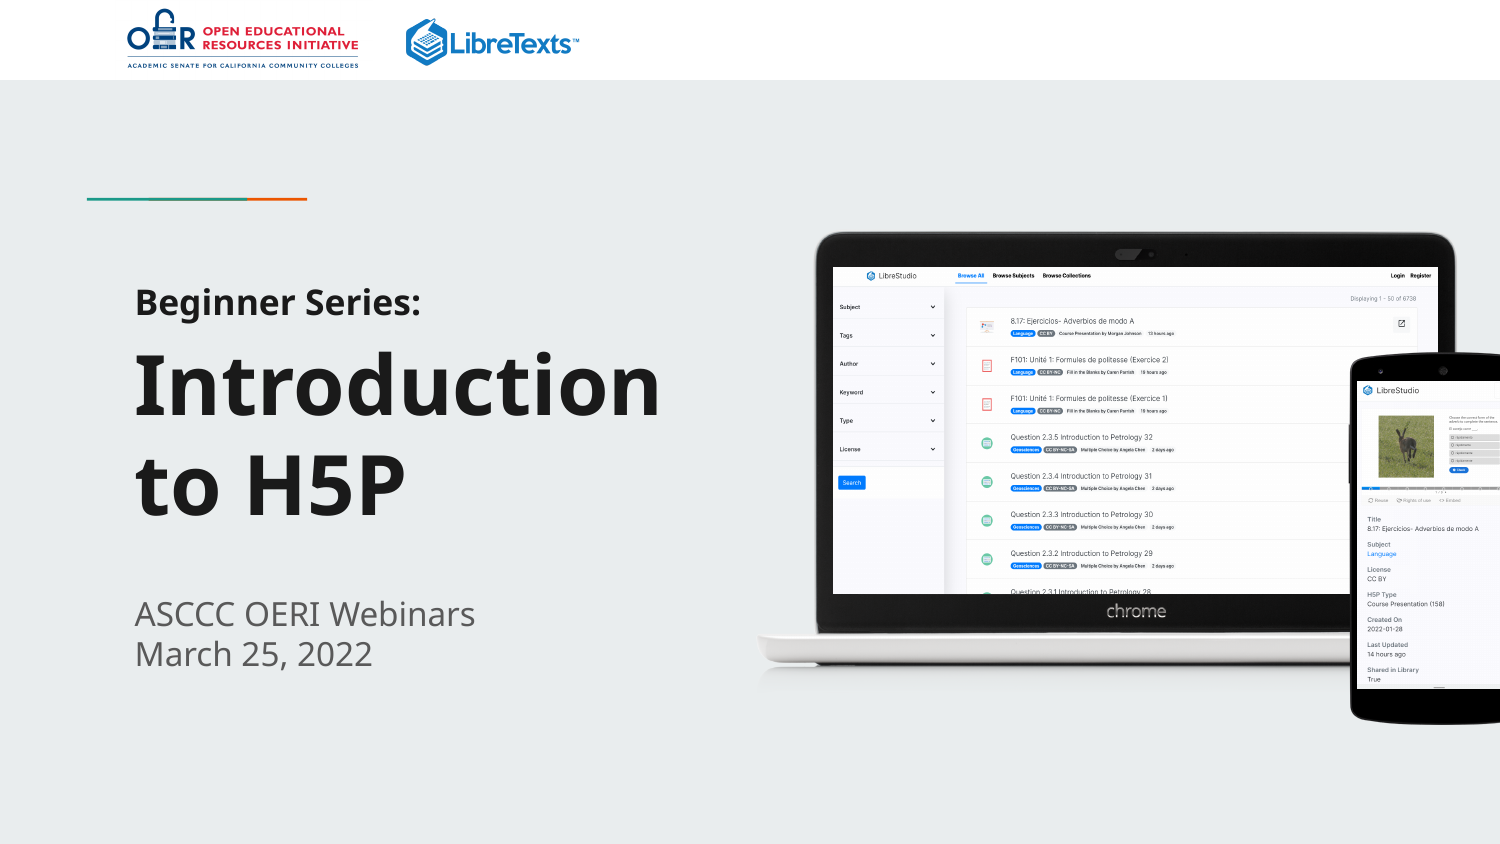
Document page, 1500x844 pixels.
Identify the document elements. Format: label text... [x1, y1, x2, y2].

picture [755, 229, 1500, 725]
title Beginner Series: Introduction to H5P [119, 216, 741, 565]
picture [401, 0, 583, 93]
picture [115, 0, 374, 81]
subtitle ASCCC OERI Webinars March 25, 2022 [119, 577, 741, 743]
